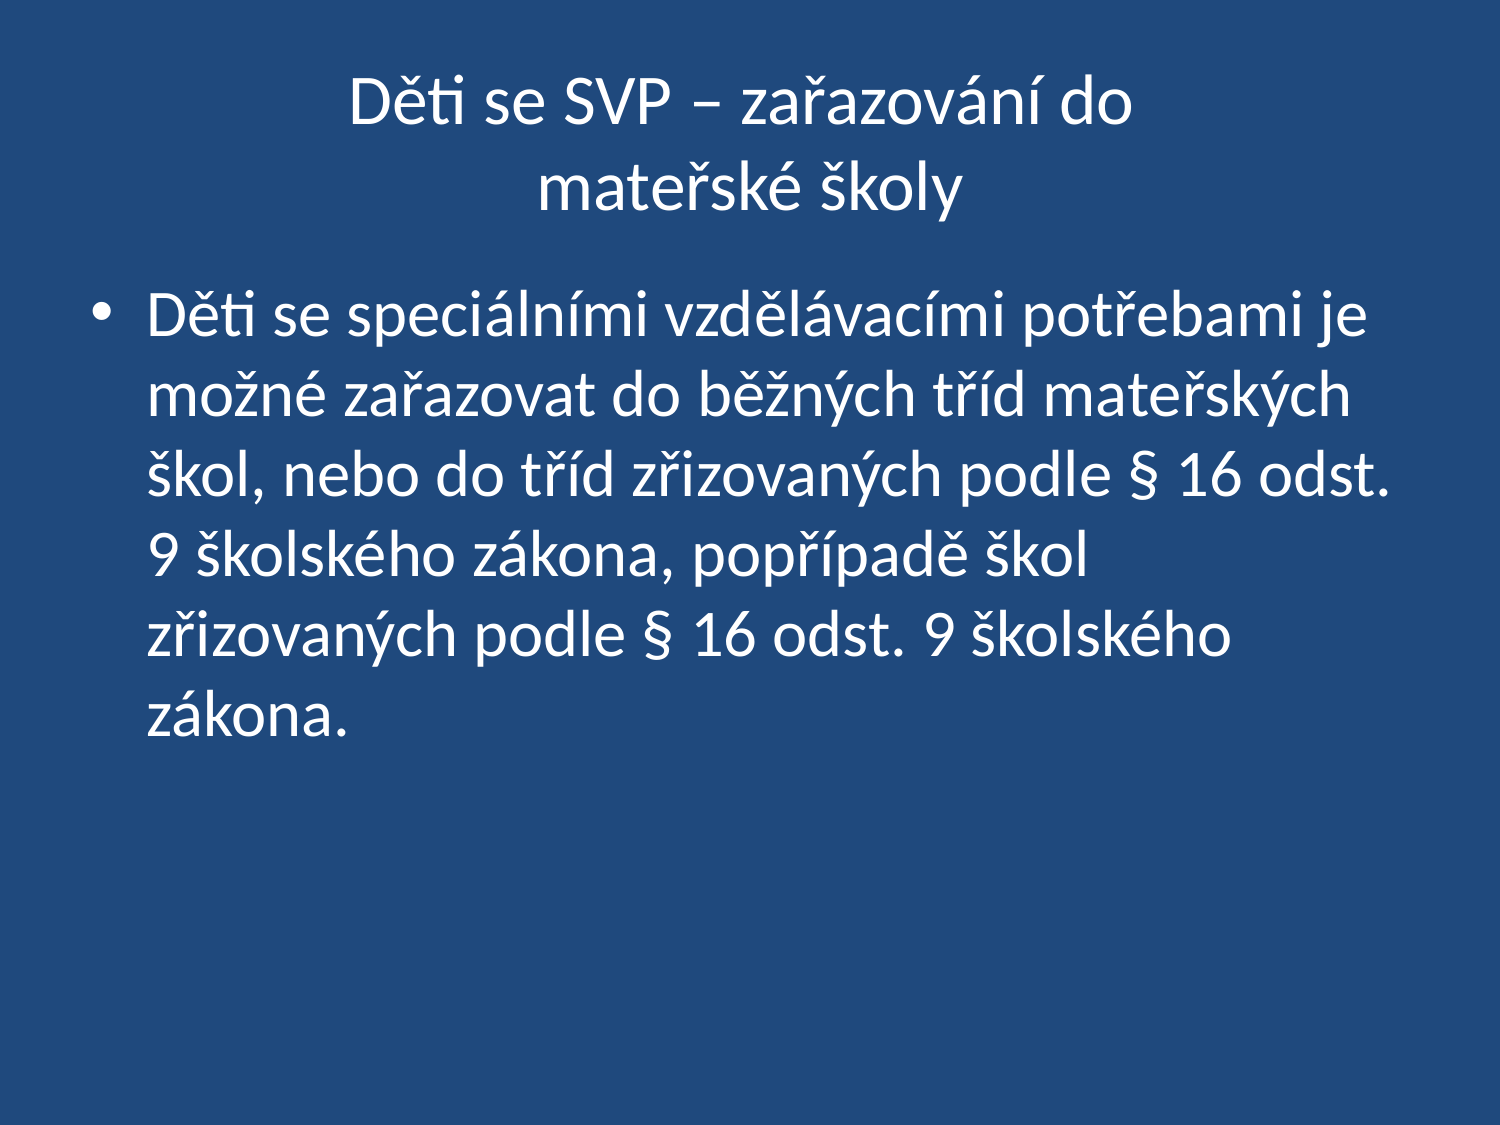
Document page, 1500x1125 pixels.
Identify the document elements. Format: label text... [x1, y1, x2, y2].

title Děti se SVP – zařazování do mateřské školy [75, 45, 1425, 233]
list Děti se speciálními vzdělávacími potřebami je možné zařazovat do běžných tříd mateřských škol, nebo do tříd zřizovaných podle § 16 odst. 9 školského zákona, popřípadě škol zřizovaných podle § 16 odst. 9 školského zákona. [75, 262, 1425, 1005]
